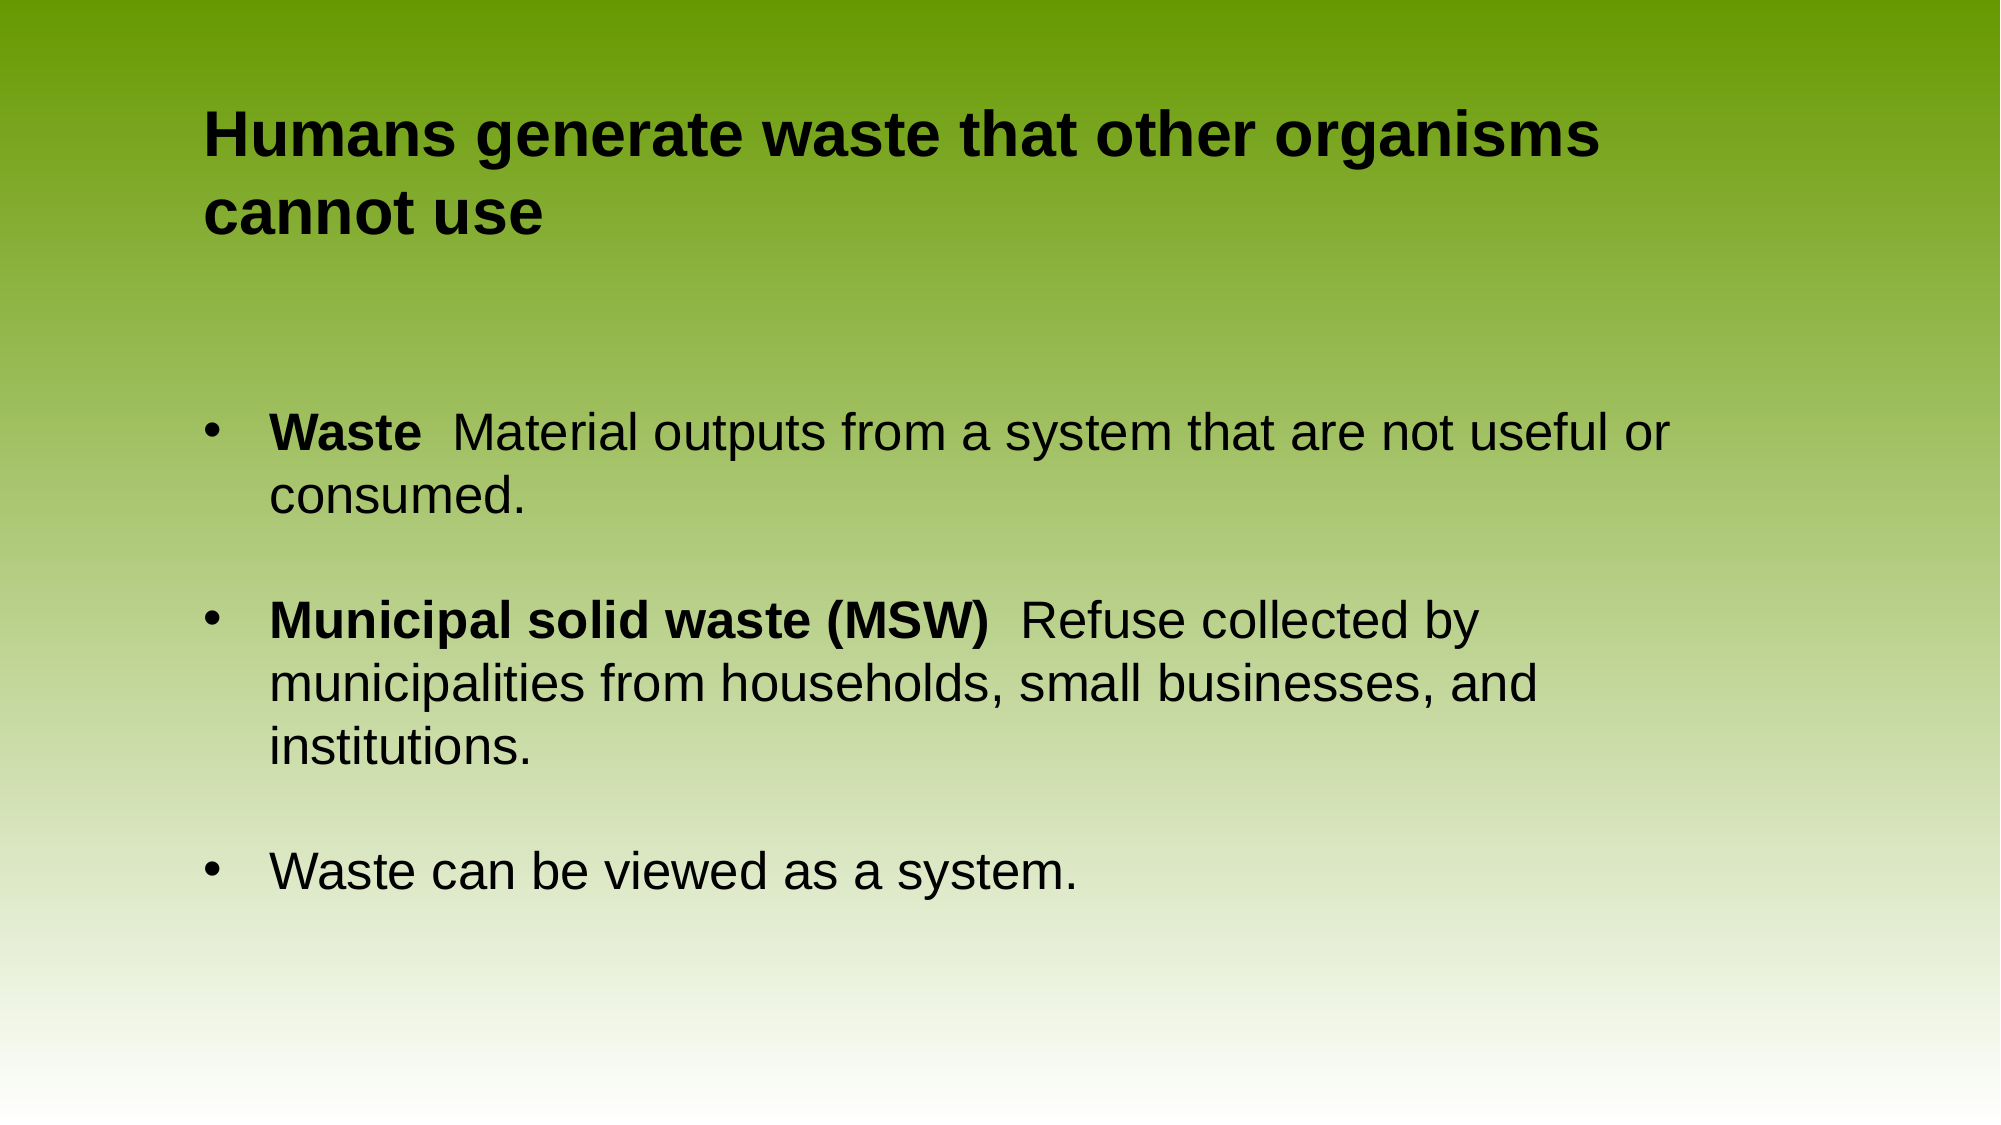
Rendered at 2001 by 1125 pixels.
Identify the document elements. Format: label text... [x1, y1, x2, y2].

title Humans generate waste that other organisms cannot use [195, 27, 1805, 311]
list Waste Material outputs from a system that are not useful or consumed. Municipal solid waste (MSW) Refuse collected by municipalities from households, small businesses, and institutions. Waste can be viewed as a system. [195, 311, 1805, 986]
